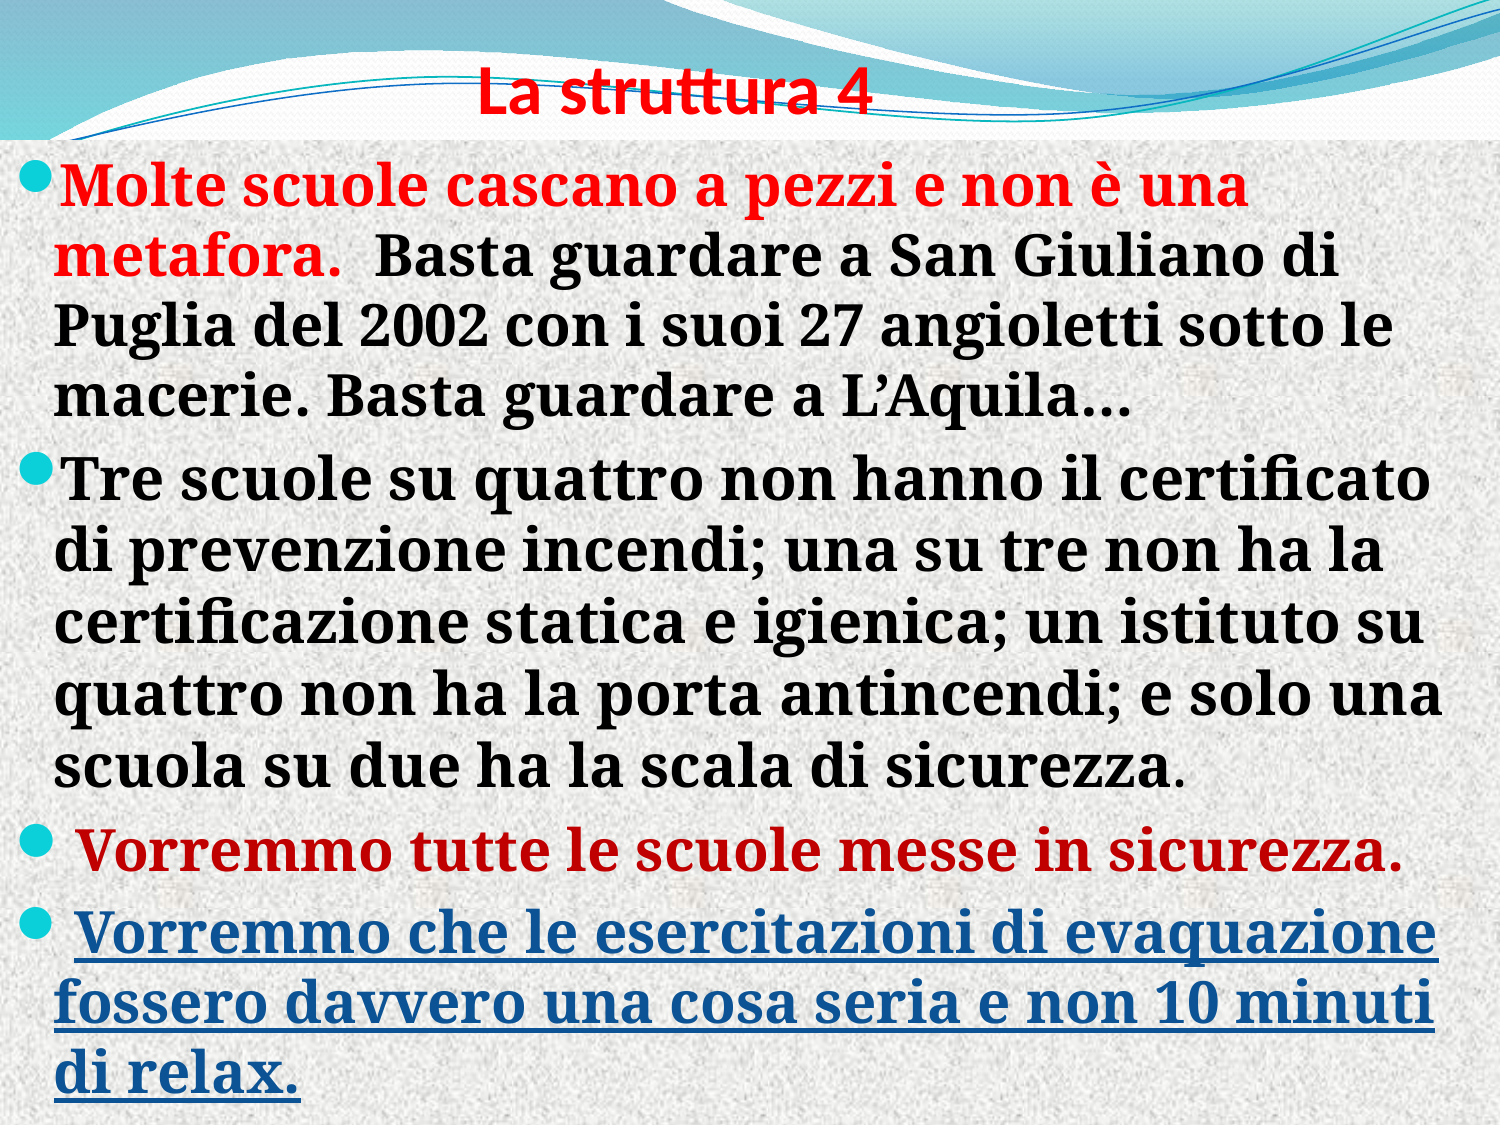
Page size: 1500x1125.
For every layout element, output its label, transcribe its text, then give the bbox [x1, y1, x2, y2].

title La struttura 4 [82, 35, 1270, 129]
list Molte scuole cascano a pezzi e non è una metafora. Basta guardare a San Giuliano di Puglia del 2002 con i suoi 27 angioletti sotto le macerie. Basta guardare a L’Aquila… Tre scuole su quattro non hanno il certificato di prevenzione incendi; una su tre non ha la certificazione statica e igienica; un istituto su quattro non ha la porta antincendi; e solo una scuola su due ha la scala di sicurezza. Vorremmo tutte le scuole messe in sicurezza. Vorremmo che le esercitazioni di evaquazione fossero davvero una cosa seria e non 10 minuti di relax. [0, 140, 1500, 1125]
